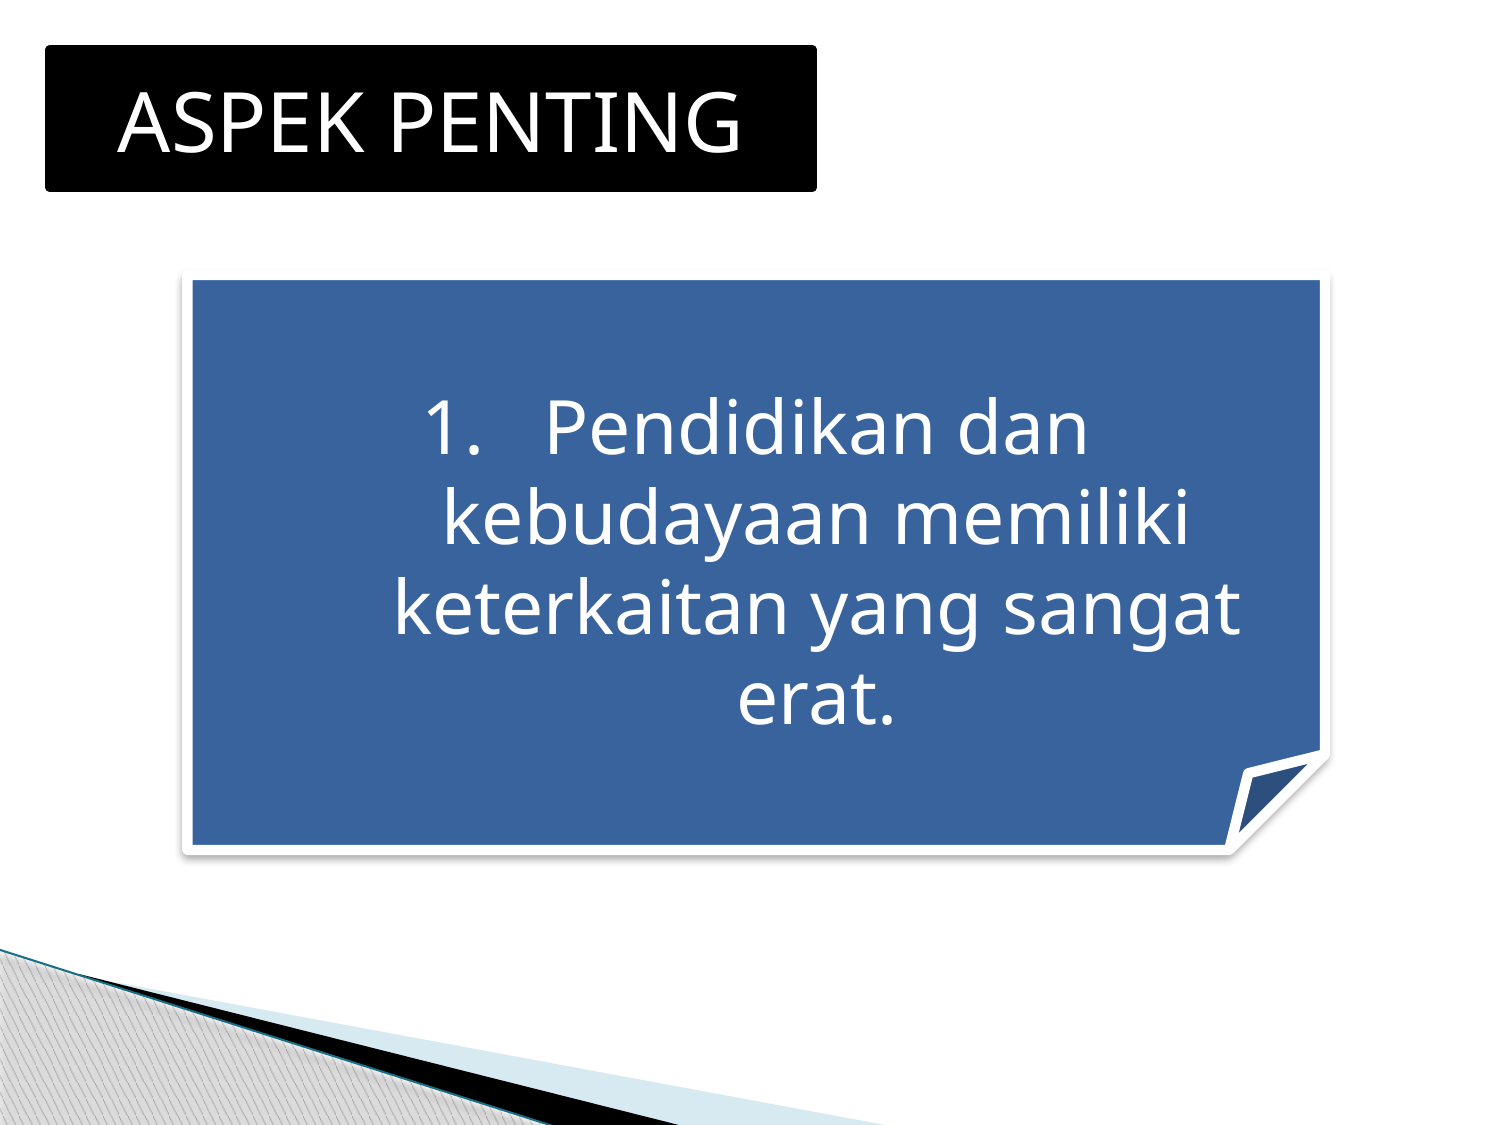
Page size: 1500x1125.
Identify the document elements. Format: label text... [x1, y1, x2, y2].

text_box Pendidikan dan kebudayaan memiliki keterkaitan yang sangat erat. [182, 269, 1331, 856]
text_box ASPEK PENTING [45, 45, 817, 192]
